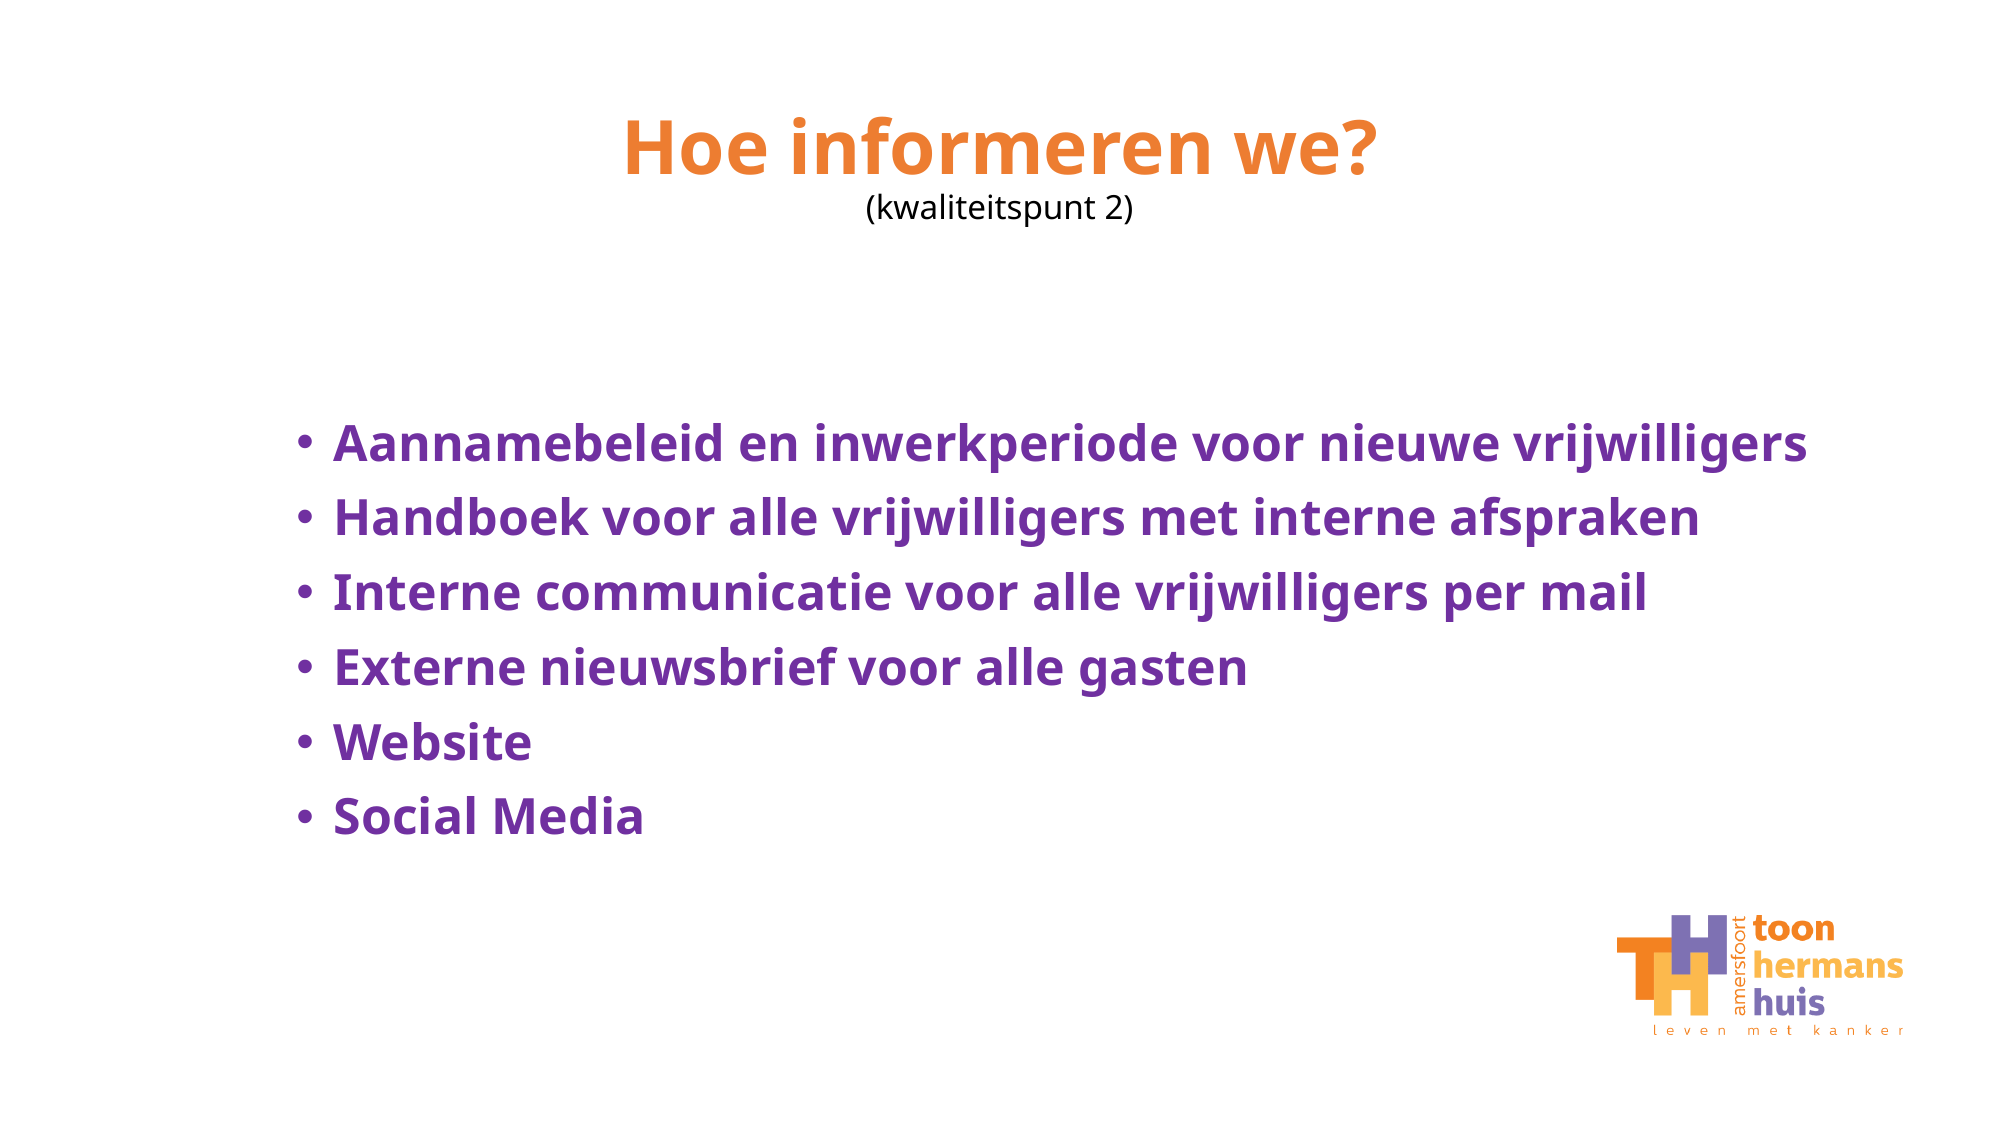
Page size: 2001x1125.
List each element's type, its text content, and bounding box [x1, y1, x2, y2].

list Aannamebeleid en inwerkperiode voor nieuwe vrijwilligers Handboek voor alle vrijwilligers met interne afspraken Interne communicatie voor alle vrijwilligers per mail Externe nieuwsbrief voor alle gasten Website Social Media [281, 410, 1863, 1014]
title Hoe informeren we? (kwaliteitspunt 2) [137, 59, 1863, 278]
picture [1617, 915, 1903, 1035]
